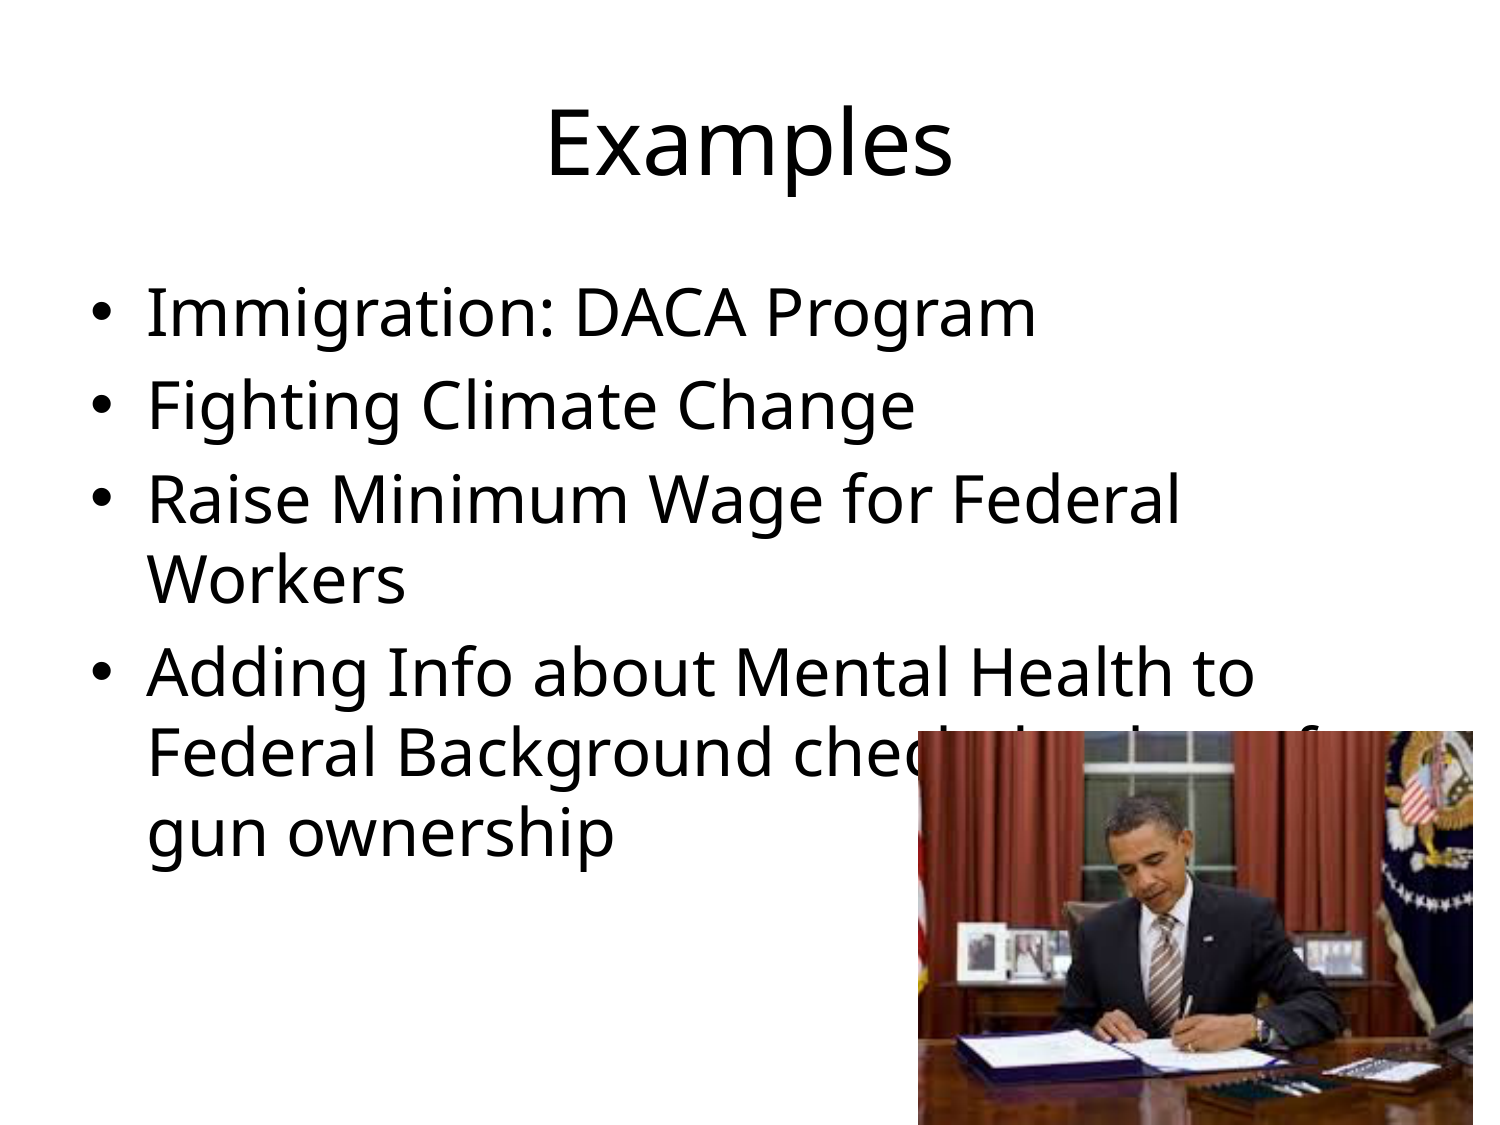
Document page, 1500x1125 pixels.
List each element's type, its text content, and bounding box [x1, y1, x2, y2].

picture [917, 730, 1473, 1125]
list Immigration: DACA Program Fighting Climate Change Raise Minimum Wage for Federal Workers Adding Info about Mental Health to Federal Background check database for gun ownership [75, 262, 1425, 1005]
title Examples [75, 45, 1425, 233]
